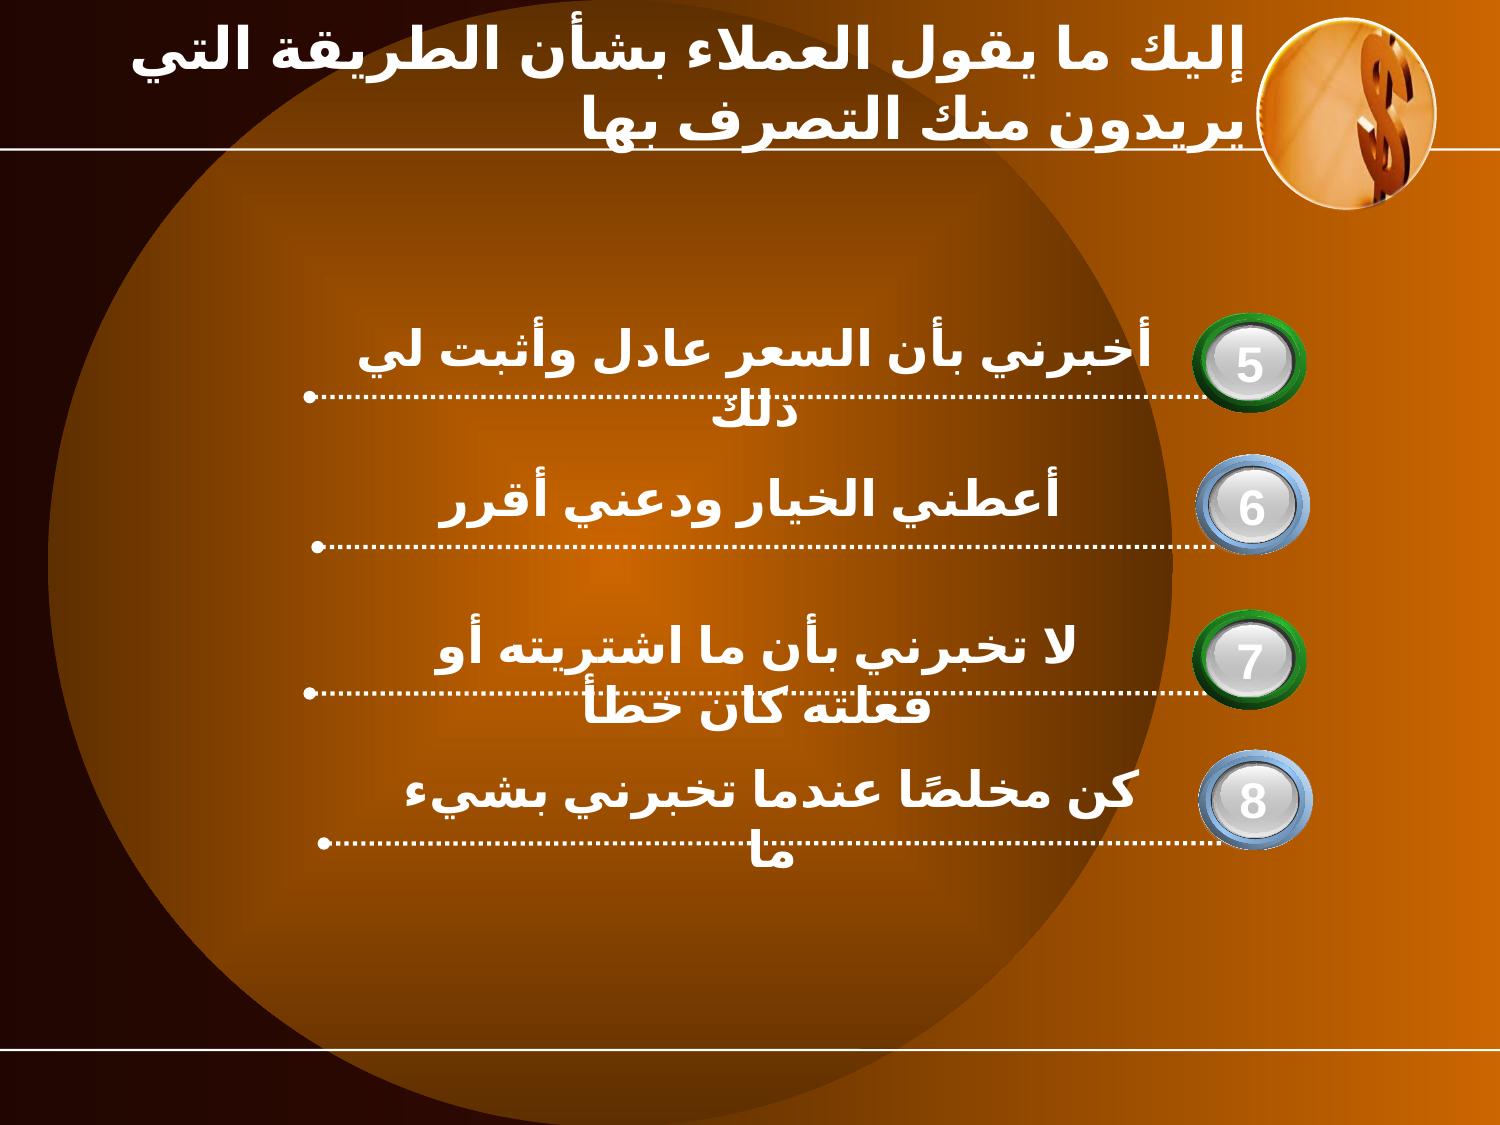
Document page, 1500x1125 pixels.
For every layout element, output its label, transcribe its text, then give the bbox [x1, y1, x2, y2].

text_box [309, 605, 1307, 710]
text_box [309, 309, 1307, 413]
title إليك ما يقول العملاء بشأن الطريقة التي يريدون منك التصرف بها [0, 12, 1263, 150]
picture [1257, 17, 1438, 213]
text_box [323, 749, 1313, 851]
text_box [309, 454, 1310, 555]
